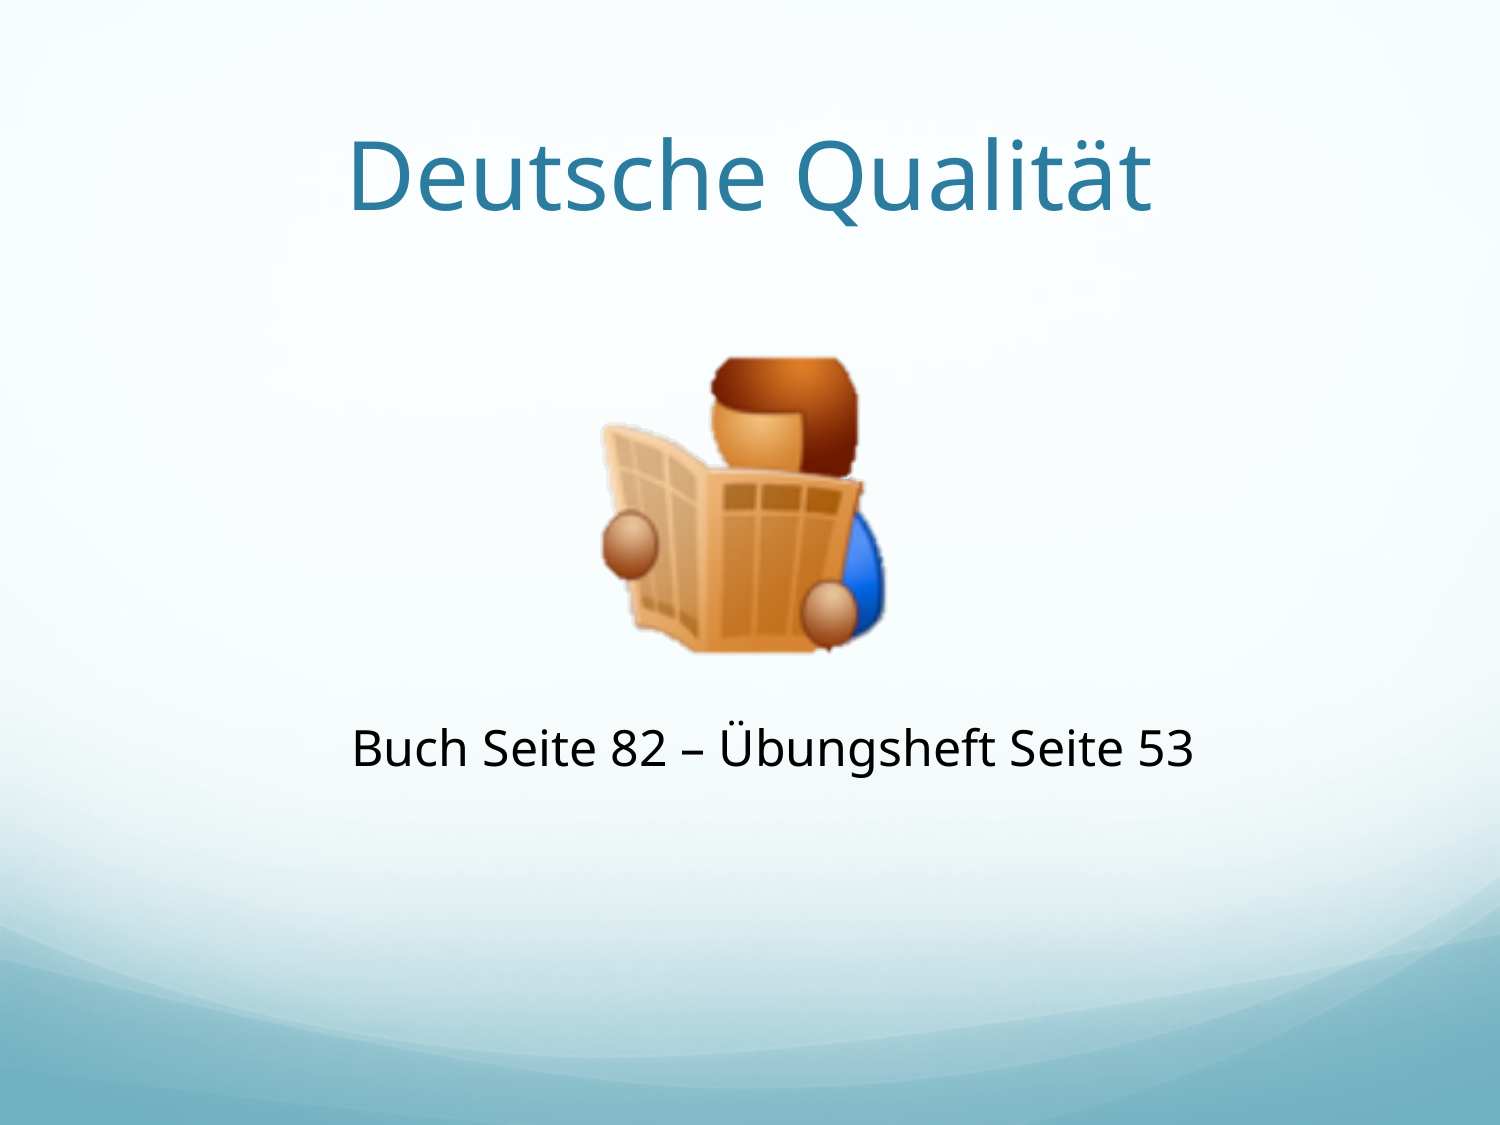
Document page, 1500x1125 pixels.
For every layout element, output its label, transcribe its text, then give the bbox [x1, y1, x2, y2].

text_box Buch Seite 82 – Übungsheft Seite 53 [336, 708, 1211, 784]
picture [547, 322, 951, 693]
title Deutsche Qualität [90, 17, 1410, 237]
